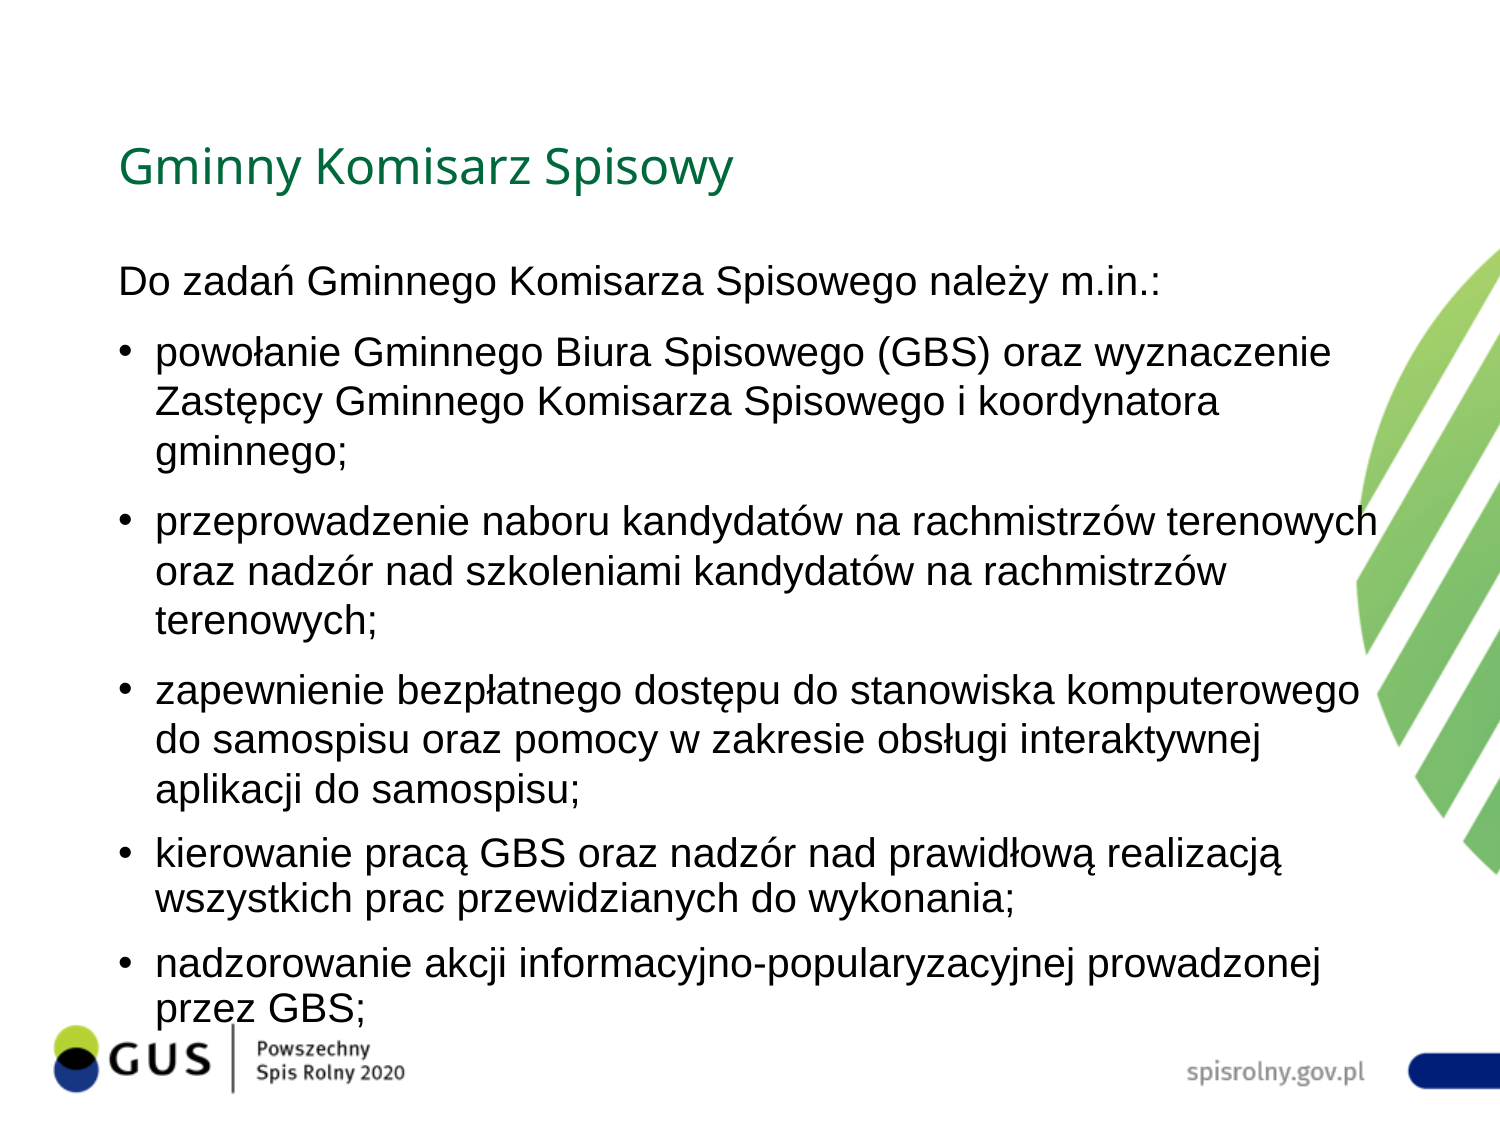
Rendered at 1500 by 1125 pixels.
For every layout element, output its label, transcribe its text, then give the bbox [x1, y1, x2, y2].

picture [0, 0, 1500, 1125]
title Gminny Komisarz Spisowy [103, 59, 1397, 252]
list Do zadań Gminnego Komisarza Spisowego należy m.in.: powołanie Gminnego Biura Spisowego (GBS) oraz wyznaczenie Zastępcy Gminnego Komisarza Spisowego i koordynatora gminnego; przeprowadzenie naboru kandydatów na rachmistrzów terenowych oraz nadzór nad szkoleniami kandydatów na rachmistrzów terenowych; zapewnienie bezpłatnego dostępu do stanowiska komputerowego do samospisu oraz pomocy w zakresie obsługi interaktywnej aplikacji do samospisu; kierowanie pracą GBS oraz nadzór nad prawidłową realizacją wszystkich prac przewidzianych do wykonania; nadzorowanie akcji informacyjno-popularyzacyjnej prowadzonej przez GBS; [103, 252, 1397, 1042]
